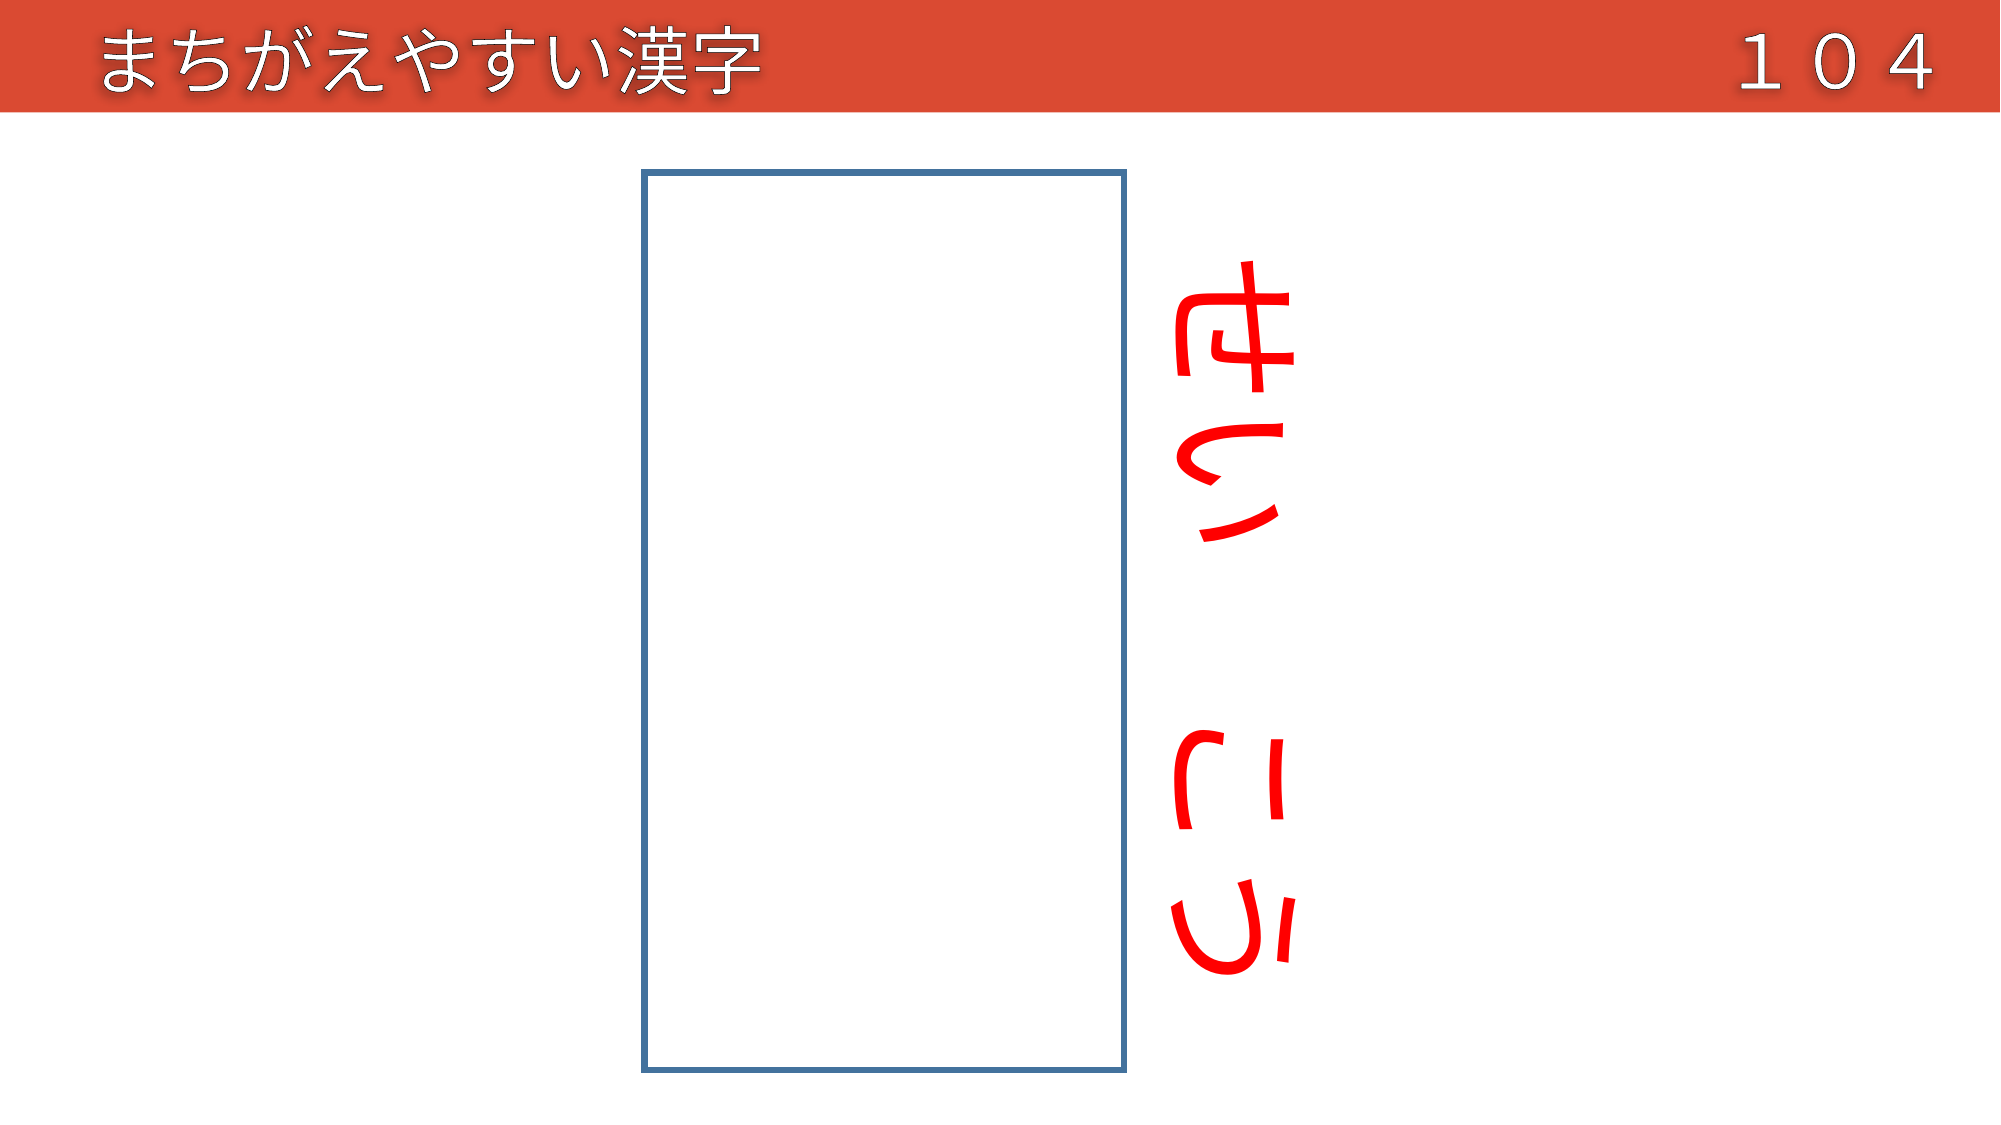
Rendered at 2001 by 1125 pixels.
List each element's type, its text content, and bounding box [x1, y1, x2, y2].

text_box せい こう [1125, 239, 1337, 1012]
text_box １０４ [1707, 6, 1963, 112]
text_box [0, 0, 2000, 113]
text_box まちがえやすい漢字 [75, 6, 1201, 112]
text_box [643, 172, 1125, 1071]
text_box 成功 [616, 195, 1152, 1125]
